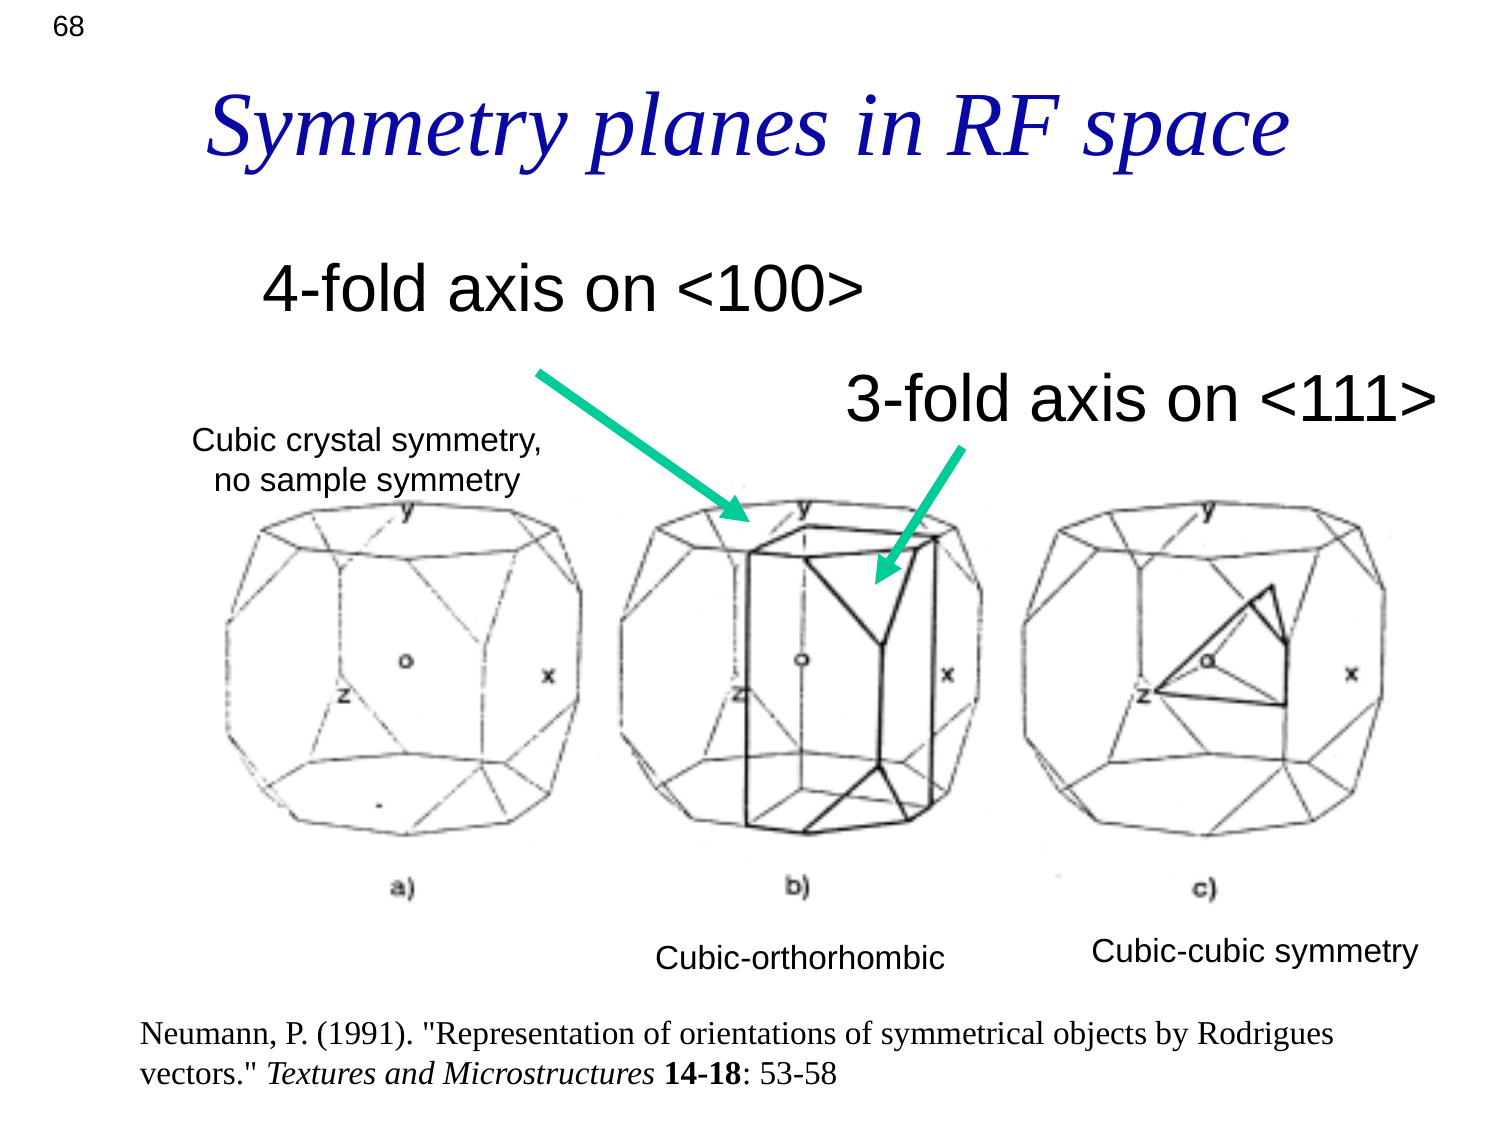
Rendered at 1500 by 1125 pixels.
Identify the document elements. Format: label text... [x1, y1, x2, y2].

text_box 4-fold axis on <100> [247, 237, 882, 333]
slide_number 68 [0, 0, 101, 51]
text_box Cubic-cubic symmetry [1076, 922, 1435, 977]
text_box Cubic crystal symmetry, no sample symmetry [176, 410, 558, 473]
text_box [174, 474, 1425, 911]
text_box Cubic-orthorhombic [640, 929, 961, 984]
title Symmetry planes in RF space [112, 24, 1388, 213]
text_box 3-fold axis on <111> [830, 347, 1455, 443]
text_box Neumann, P. (1991). "Representation of orientations of symmetrical objects by Rodrigues vectors." Textures and Microstructures 14-18: 53-58 [125, 1003, 1438, 1099]
